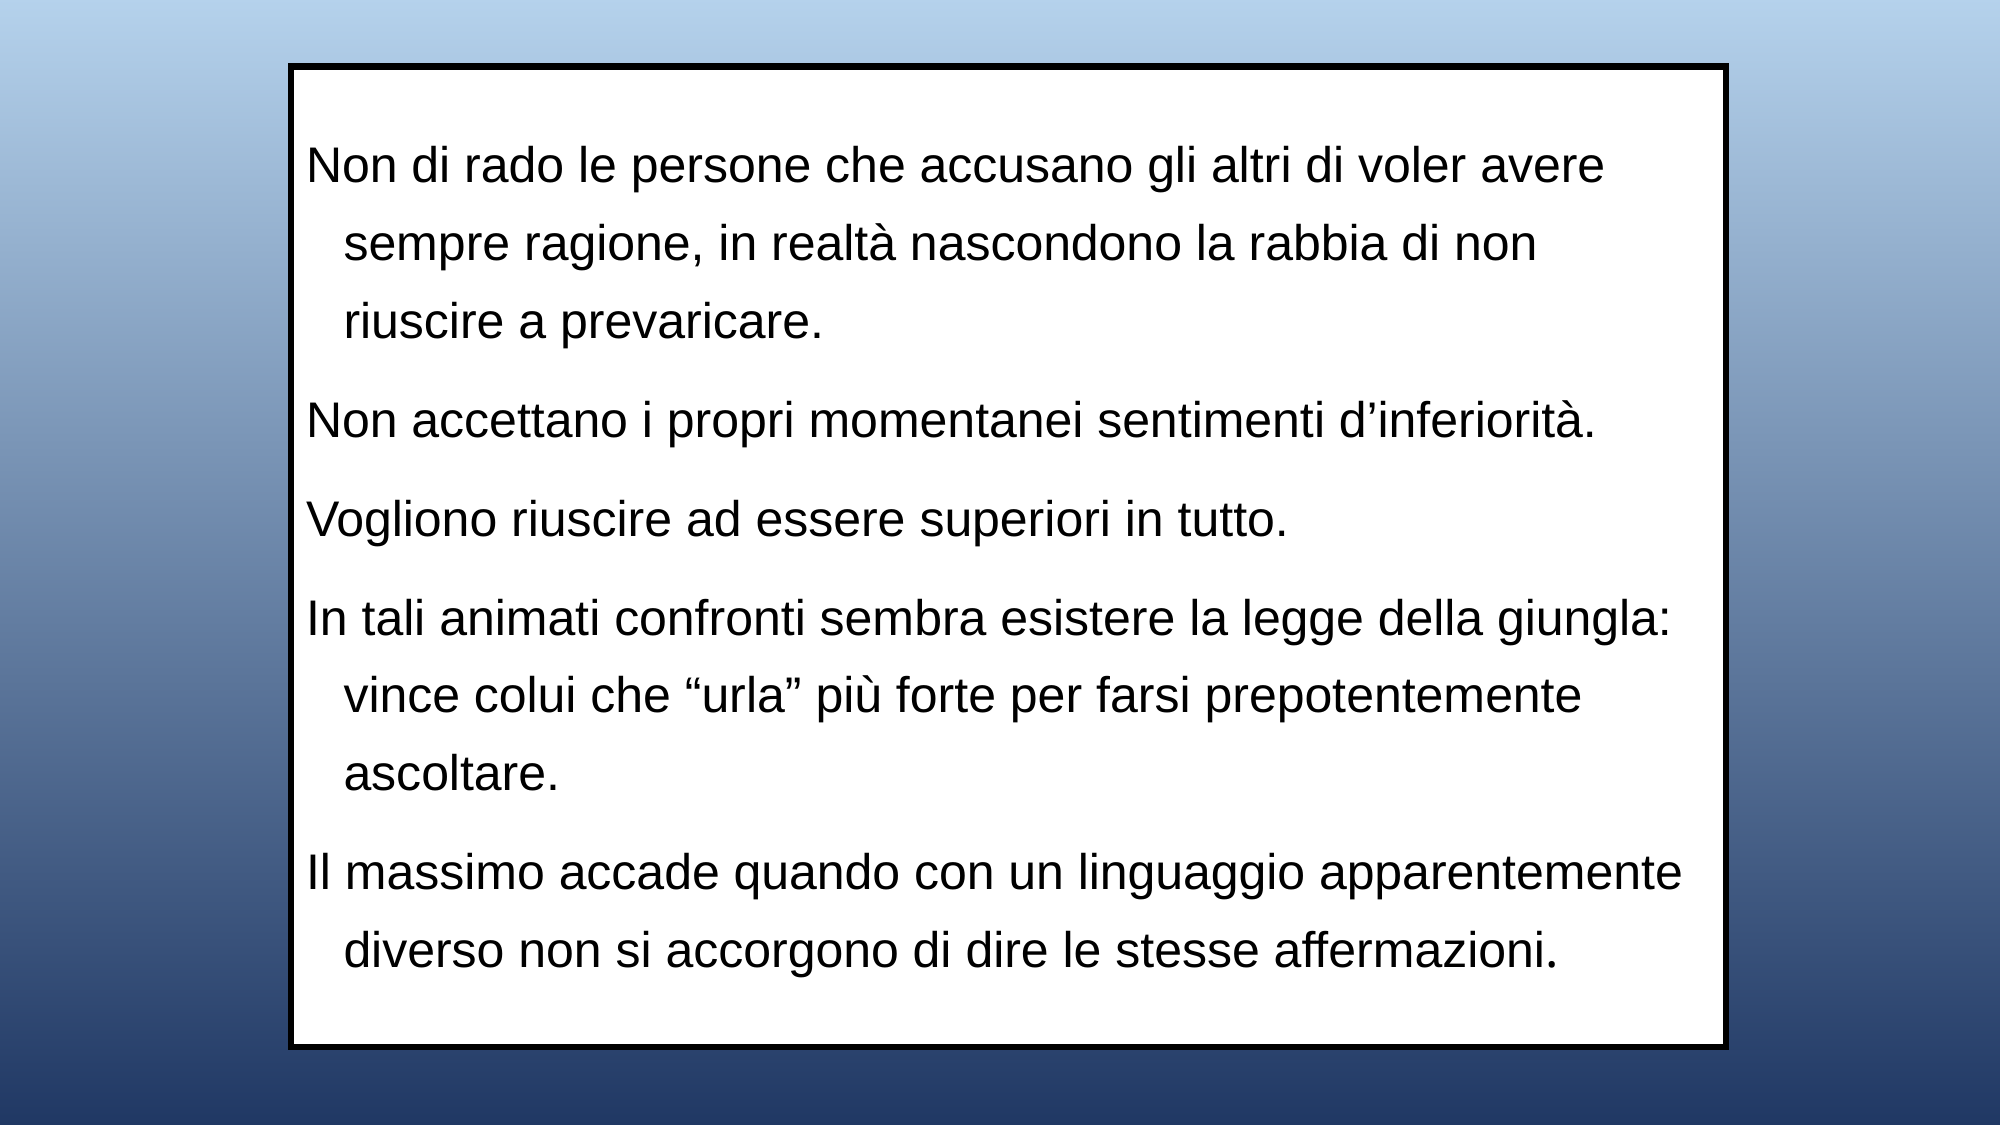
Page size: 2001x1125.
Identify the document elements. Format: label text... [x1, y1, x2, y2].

list Non di rado le persone che accusano gli altri di voler avere sempre ragione, in realtà nascondono la rabbia di non riuscire a prevaricare. Non accettano i propri momentanei sentimenti d’inferiorità. Vogliono riuscire ad essere superiori in tutto. In tali animati confronti sembra esistere la legge della giungla: vince colui che “urla” più forte per farsi prepotentemente ascoltare. Il massimo accade quando con un linguaggio apparentemente diverso non si accorgono di dire le stesse affermazioni. [291, 66, 1727, 1047]
